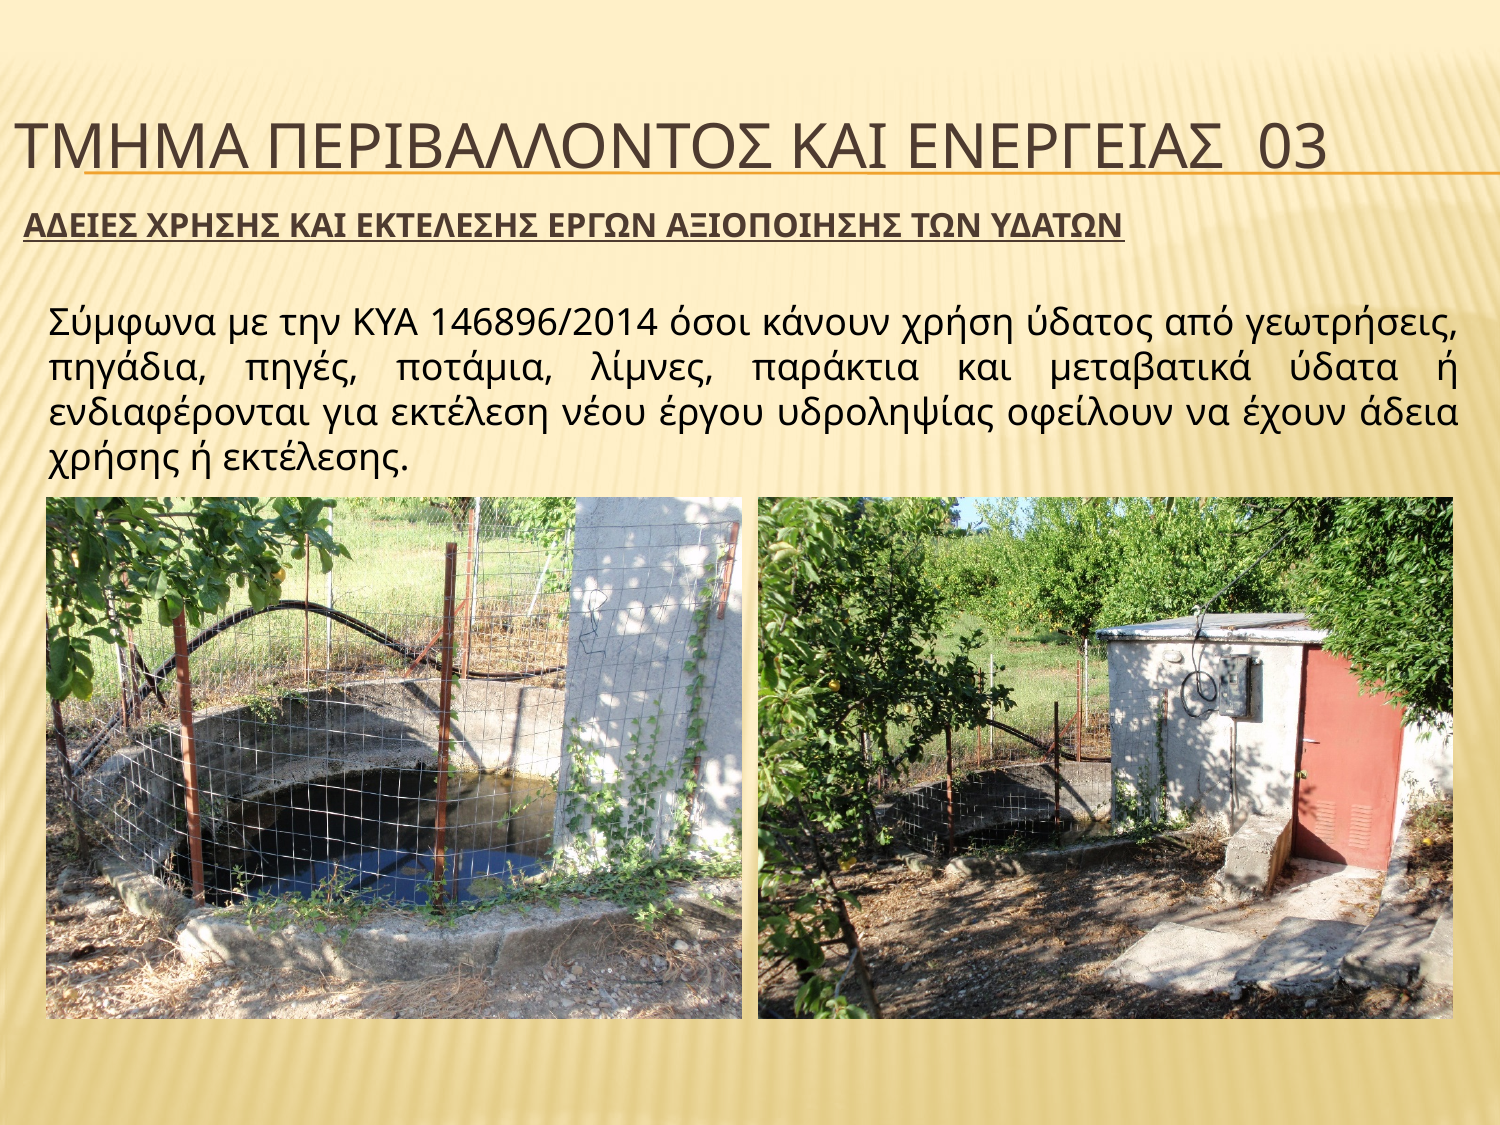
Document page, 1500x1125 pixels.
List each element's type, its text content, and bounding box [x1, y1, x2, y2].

title ΤΜΗΜΑ ΠΕΡΙΒΑΛΛΟΝΤΟΣ ΚΑΙ ΕΝΕΡΓΕΙΑΣ 03 [0, 75, 1500, 213]
list ΑΔΕΙΕΣ ΧΡΗΣΗΣ ΚΑΙ ΕΚΤΕΛΕΣΗΣ ΕΡΓΩΝ ΑΞΙΟΠΟΙΗΣΗΣ ΤΩΝ ΥΔΑΤΩΝ [8, 196, 1500, 1106]
text_box Σύμφωνα με την ΚΥΑ 146896/2014 όσοι κάνουν χρήση ύδατος από γεωτρήσεις, πηγάδια, πηγές, ποτάμια, λίμνες, παράκτια και μεταβατικά ύδατα ή ενδιαφέρονται για εκτέλεση νέου έργου υδροληψίας οφείλουν να έχουν άδεια χρήσης ή εκτέλεσης. [33, 290, 1475, 486]
picture [758, 497, 1454, 1019]
picture [46, 497, 742, 1019]
